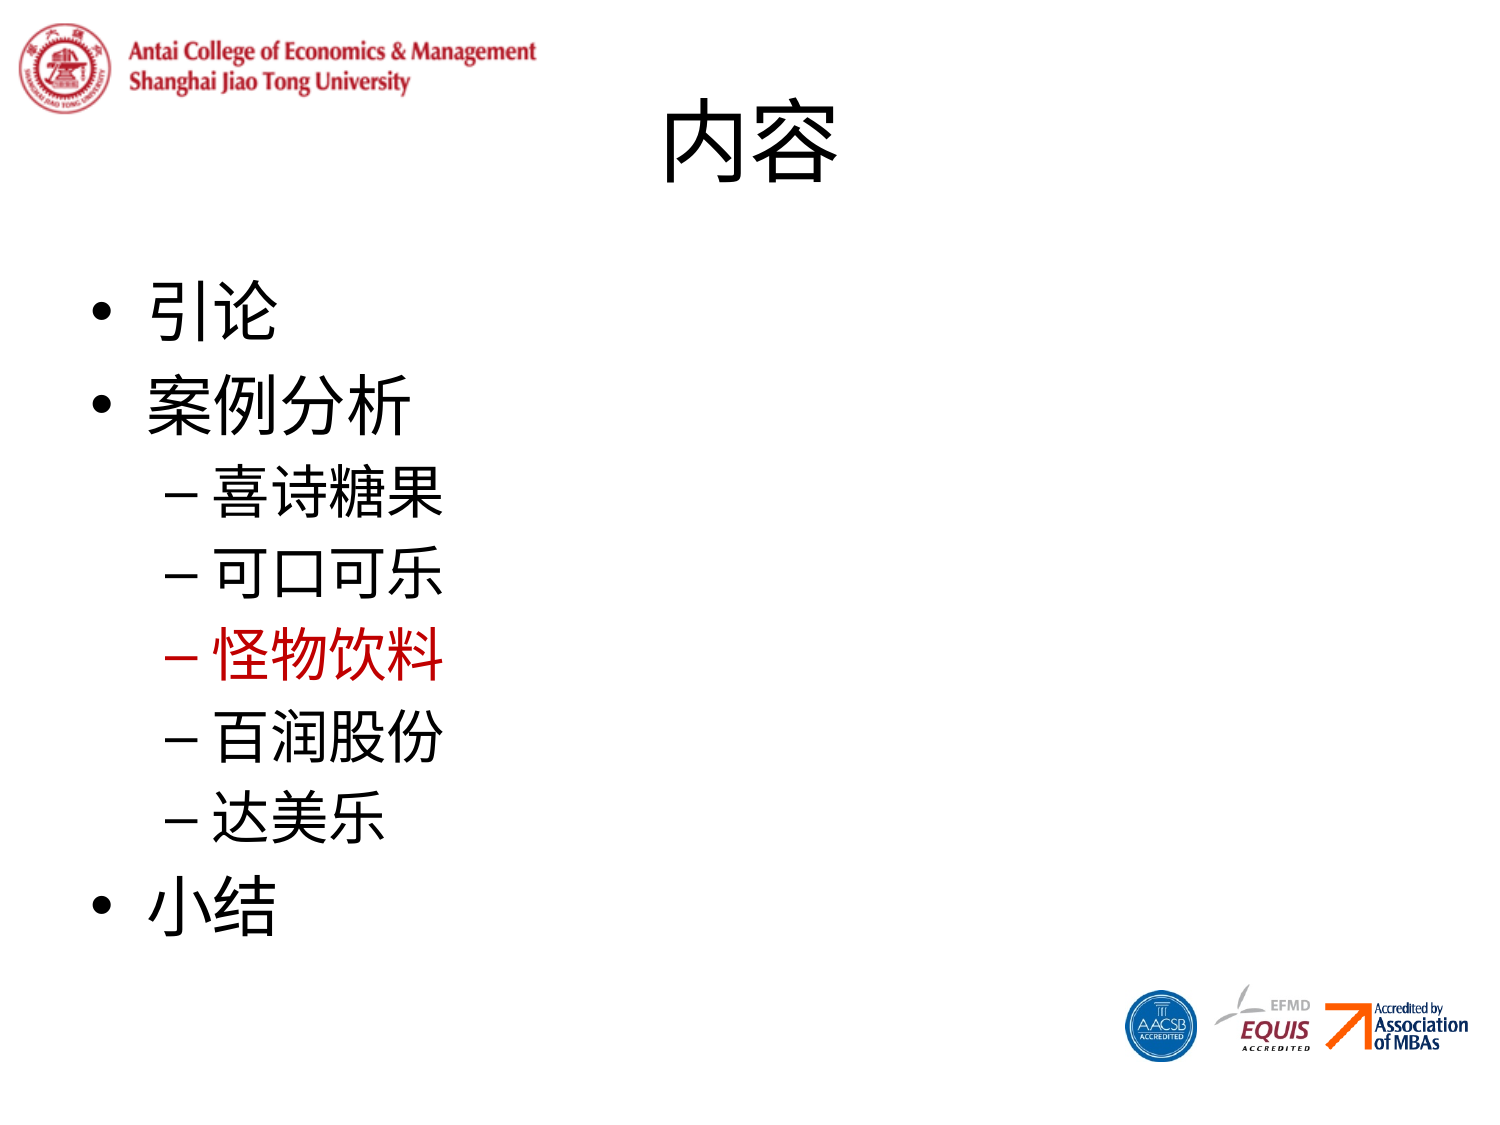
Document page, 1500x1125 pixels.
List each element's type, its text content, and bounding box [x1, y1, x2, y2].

list 引论 案例分析 喜诗糖果 可口可乐 怪物饮料 百润股份 达美乐 小结 [75, 262, 1425, 1005]
picture [1125, 1005, 1197, 1062]
title 内容 [75, 45, 1425, 233]
picture [2, 19, 548, 119]
picture [1325, 1002, 1468, 1050]
picture [1214, 1005, 1310, 1051]
